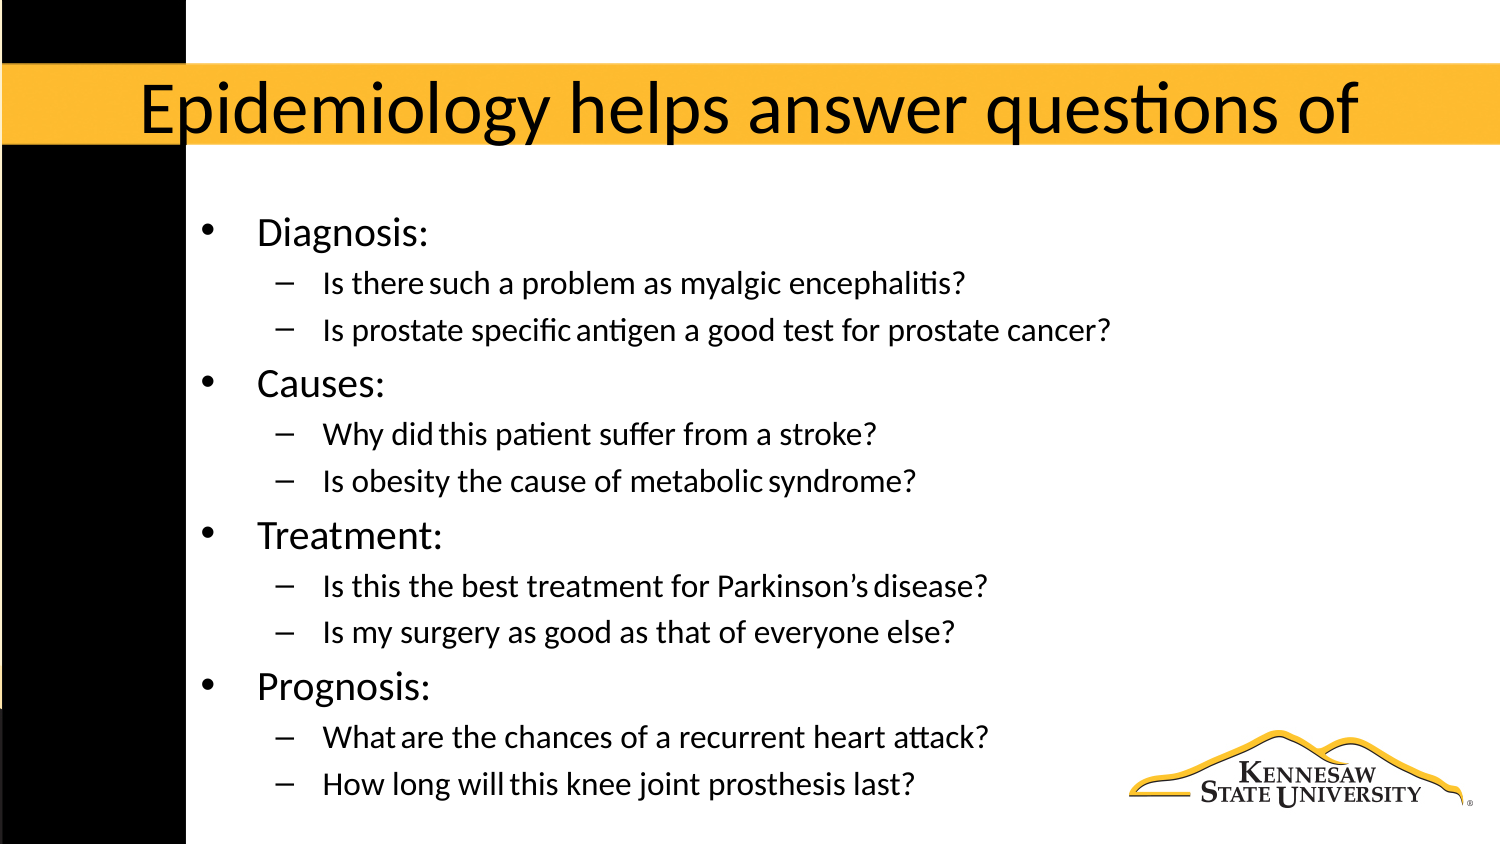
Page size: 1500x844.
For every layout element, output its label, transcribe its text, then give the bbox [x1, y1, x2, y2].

title Epidemiology helps answer questions of [75, 33, 1425, 175]
list Diagnosis: Is there such a problem as myalgic encephalitis? Is prostate specific antigen a good test for prostate cancer? Causes: Why did this patient suffer from a stroke? Is obesity the cause of metabolic syndrome? Treatment: Is this the best treatment for Parkinson’s disease? Is my surgery as good as that of everyone else? Prognosis: What are the chances of a recurrent heart attack? How long will this knee joint prosthesis last? [185, 196, 1425, 754]
picture [0, 0, 1500, 844]
